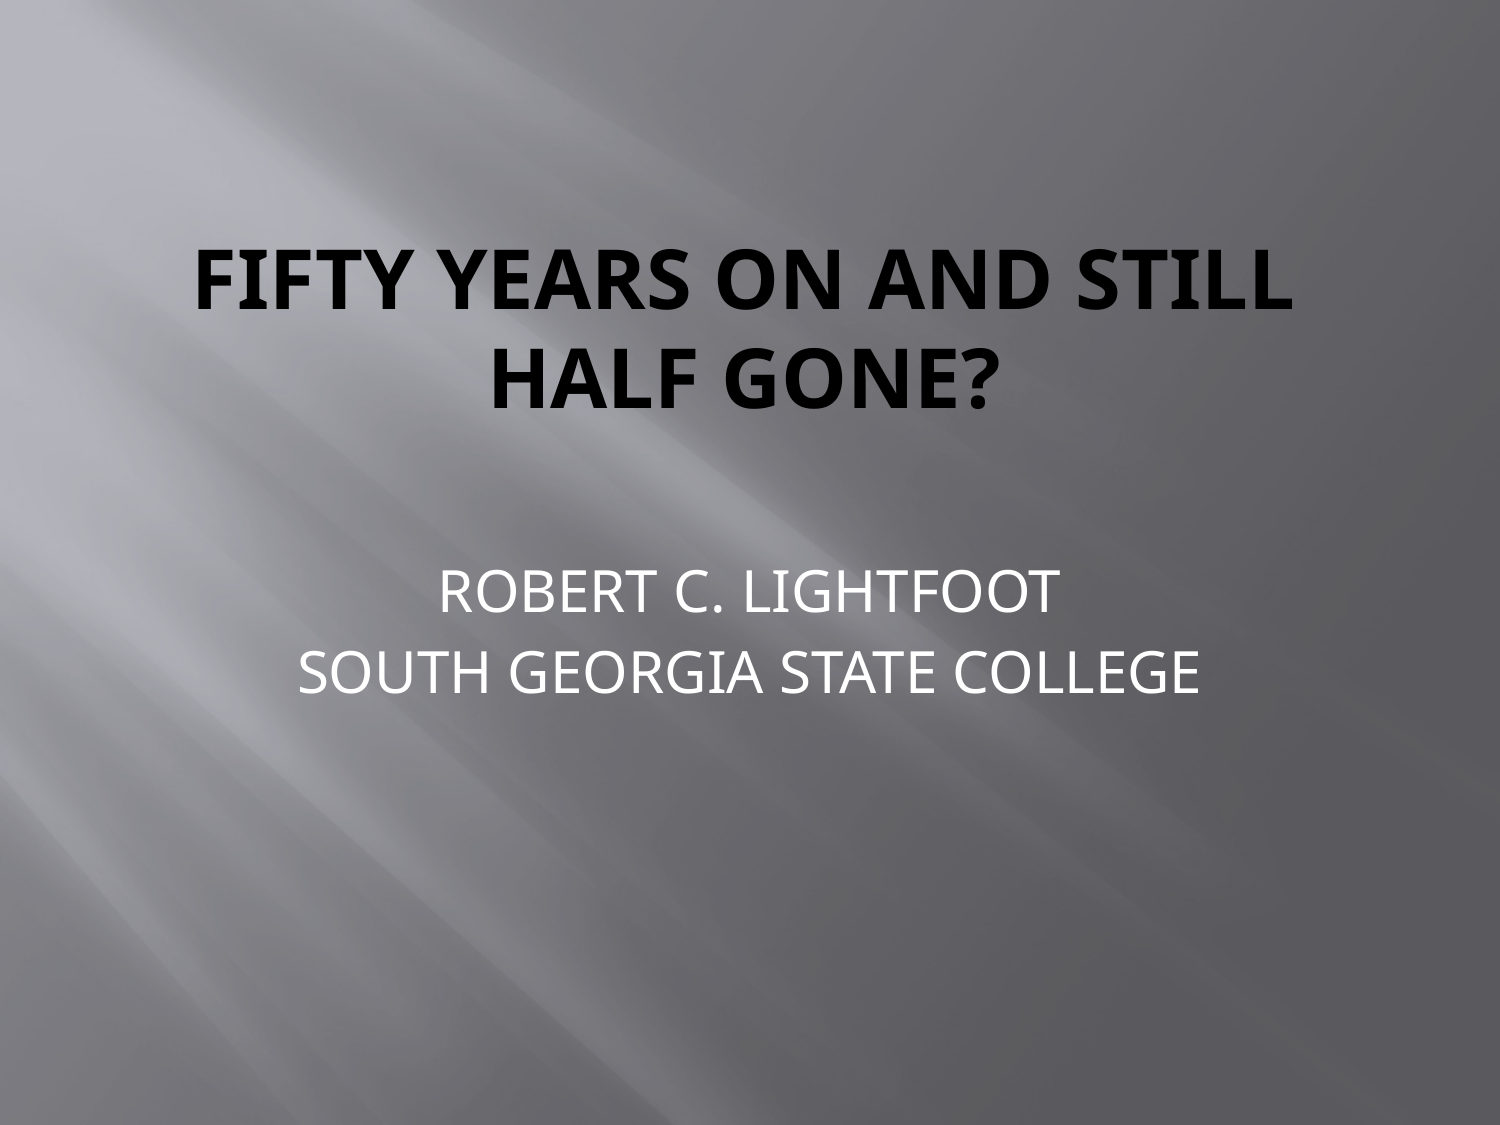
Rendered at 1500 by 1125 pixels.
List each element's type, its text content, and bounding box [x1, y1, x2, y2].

subtitle ROBERT C. LIGHTFOOT SOUTH GEORGIA STATE COLLEGE [225, 546, 1275, 834]
title FIFTY YEARS ON AND STILL HALF GONE? [69, 224, 1420, 525]
